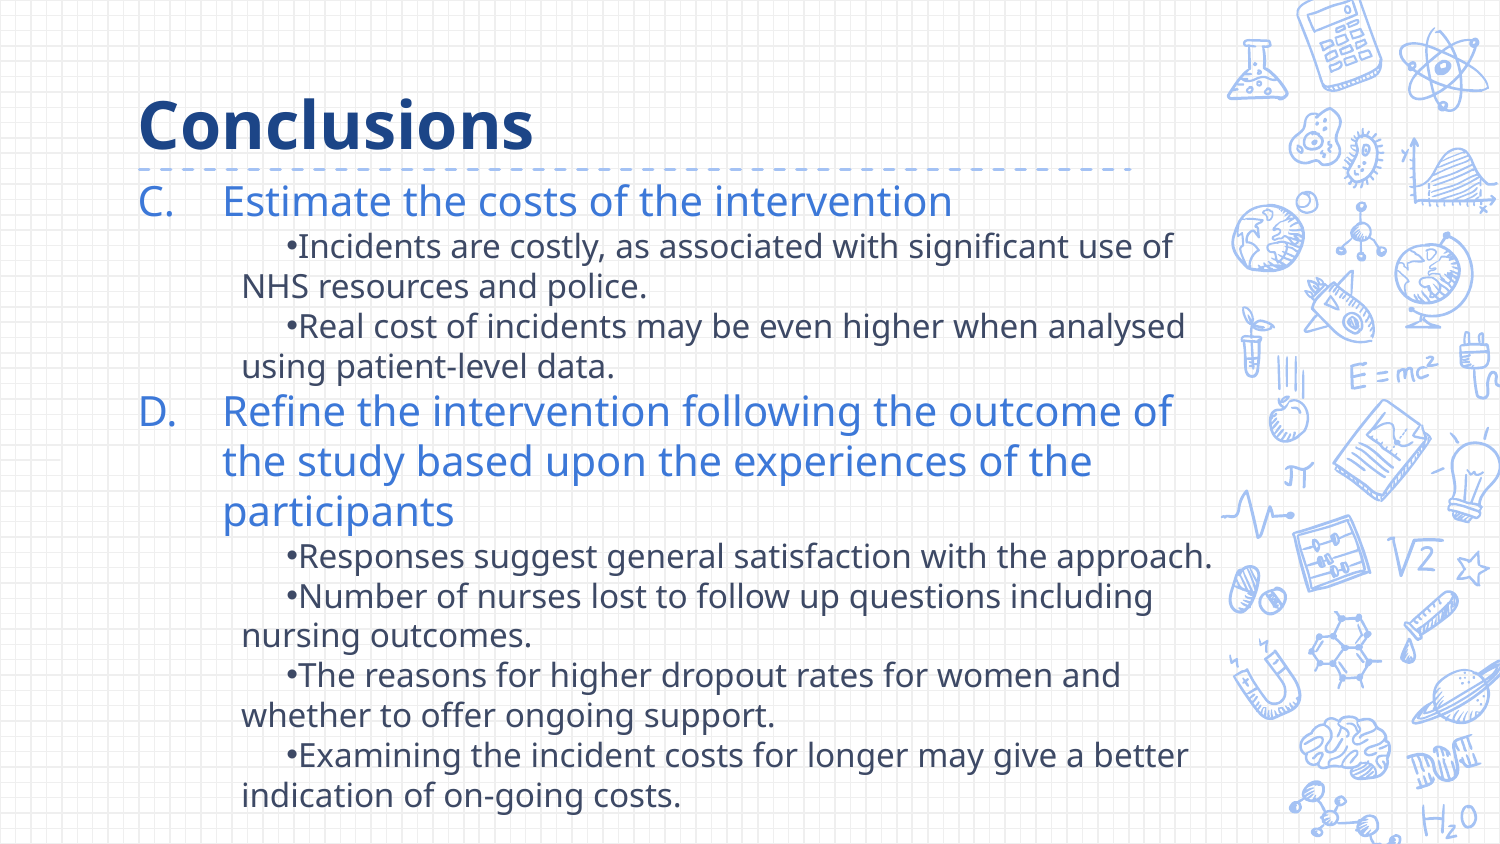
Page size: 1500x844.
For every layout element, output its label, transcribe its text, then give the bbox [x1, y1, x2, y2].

list Estimate the costs of the intervention Incidents are costly, as associated with significant use of NHS resources and police. Real cost of incidents may be even higher when analysed using patient-level data. Refine the intervention following the outcome of the study based upon the experiences of the participants Responses suggest general satisfaction with the approach. Number of nurses lost to follow up questions including nursing outcomes. The reasons for higher dropout rates for women and whether to offer ongoing support. Examining the incident costs for longer may give a better indication of on-going costs. [122, 160, 1233, 753]
title Conclusions [122, 36, 1130, 160]
